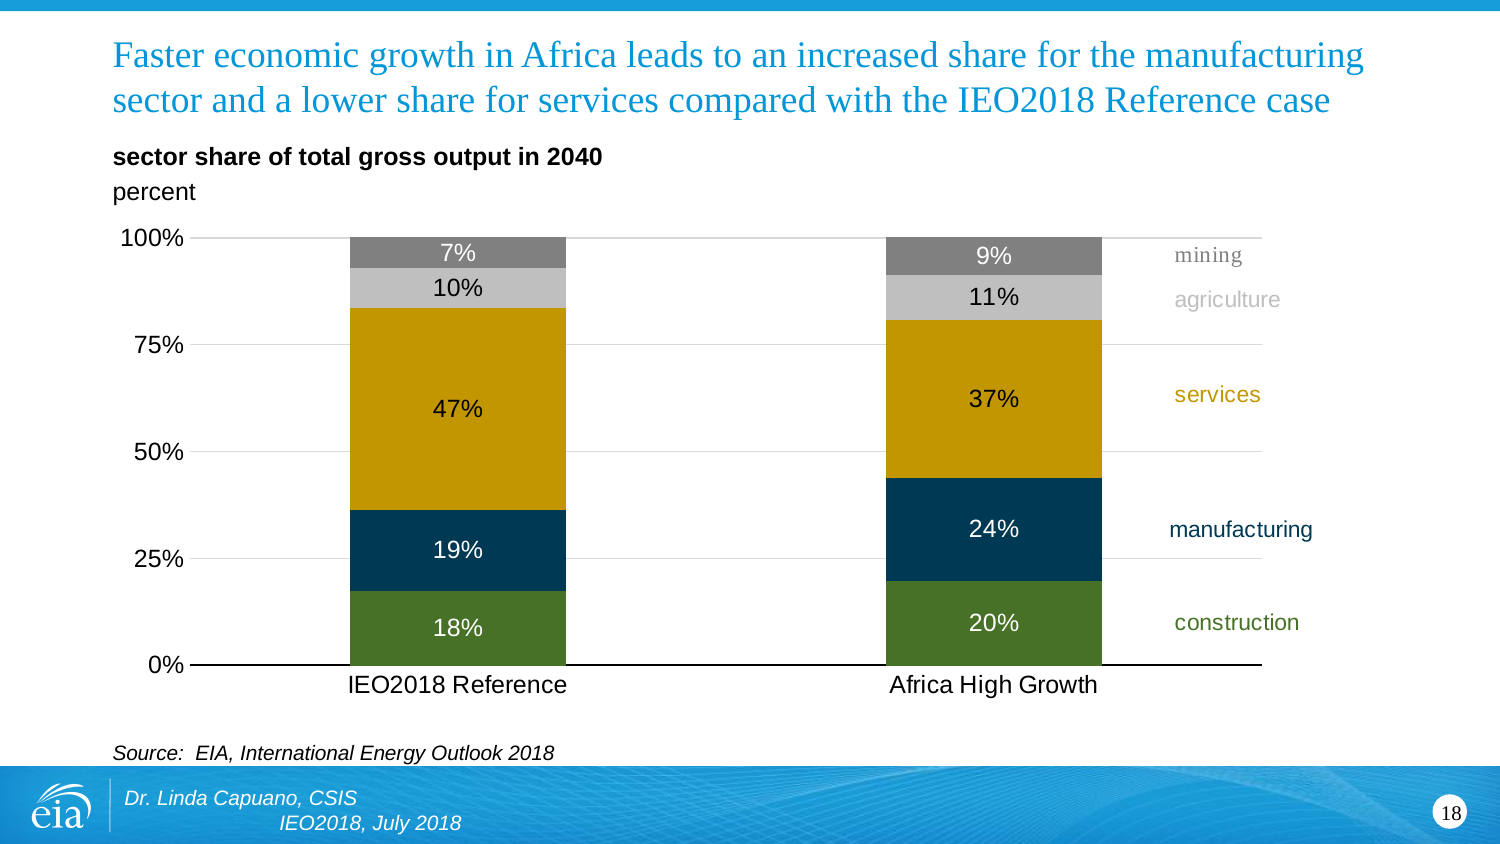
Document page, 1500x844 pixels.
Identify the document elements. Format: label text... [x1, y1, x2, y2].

footer Dr. Linda Capuano, CSIS IEO2018, July 2018 [109, 786, 1290, 835]
title Faster economic growth in Africa leads to an increased share for the manufacturing sector and a lower share for services compared with the IEO2018 Reference case [112, 11, 1425, 138]
slide_number 18 [1419, 789, 1483, 835]
picture [0, 766, 1500, 844]
chart [109, 214, 1426, 721]
list sector share of total gross output in 2040 percent [112, 138, 758, 206]
list Source: EIA, International Energy Outlook 2018 [112, 731, 1425, 766]
